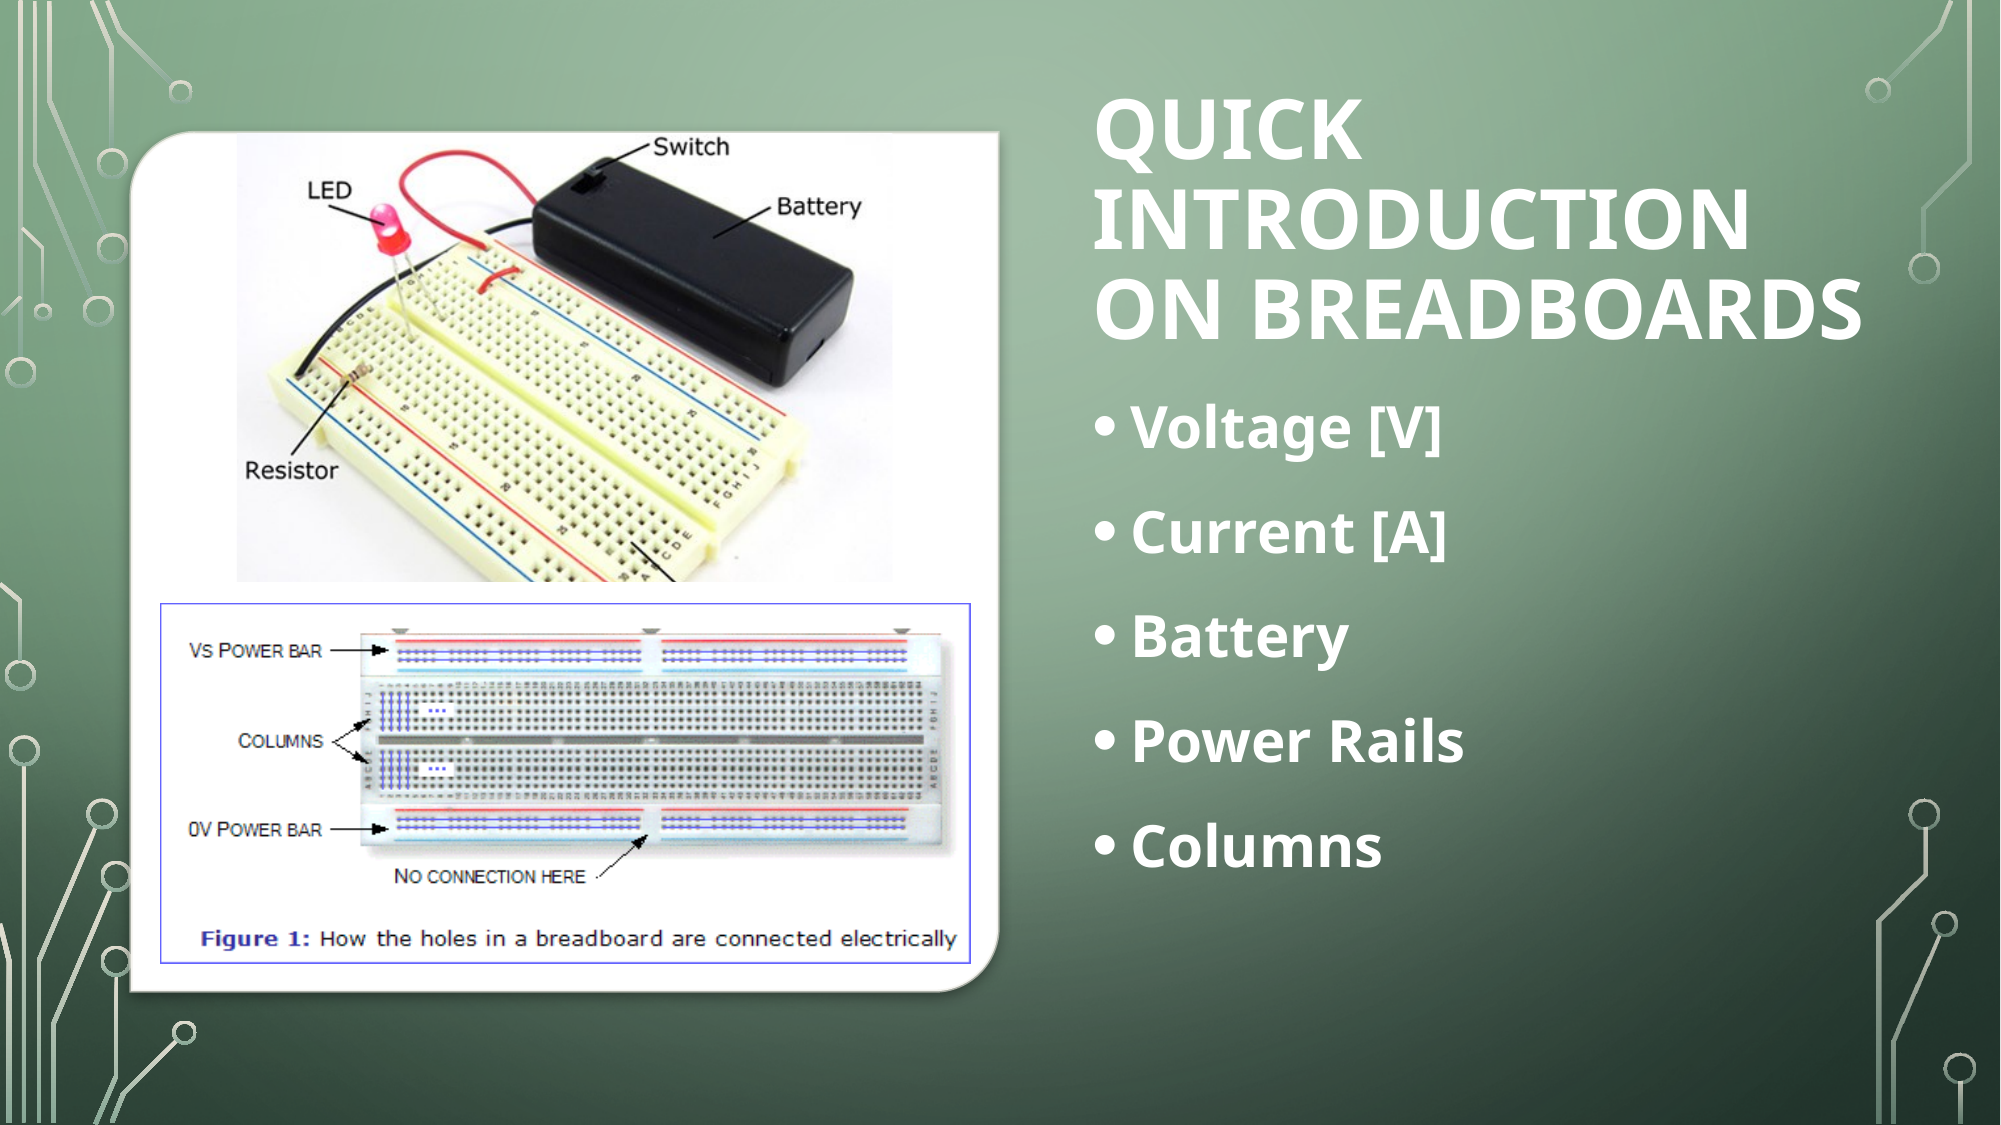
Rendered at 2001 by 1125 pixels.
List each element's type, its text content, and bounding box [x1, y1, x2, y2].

text_box [129, 131, 1000, 993]
picture [160, 602, 971, 965]
list Voltage [V] Current [A] Battery Power Rails Columns [1077, 369, 1857, 950]
picture [236, 133, 893, 582]
title Quick introduction on breadboards [1077, 101, 1905, 344]
